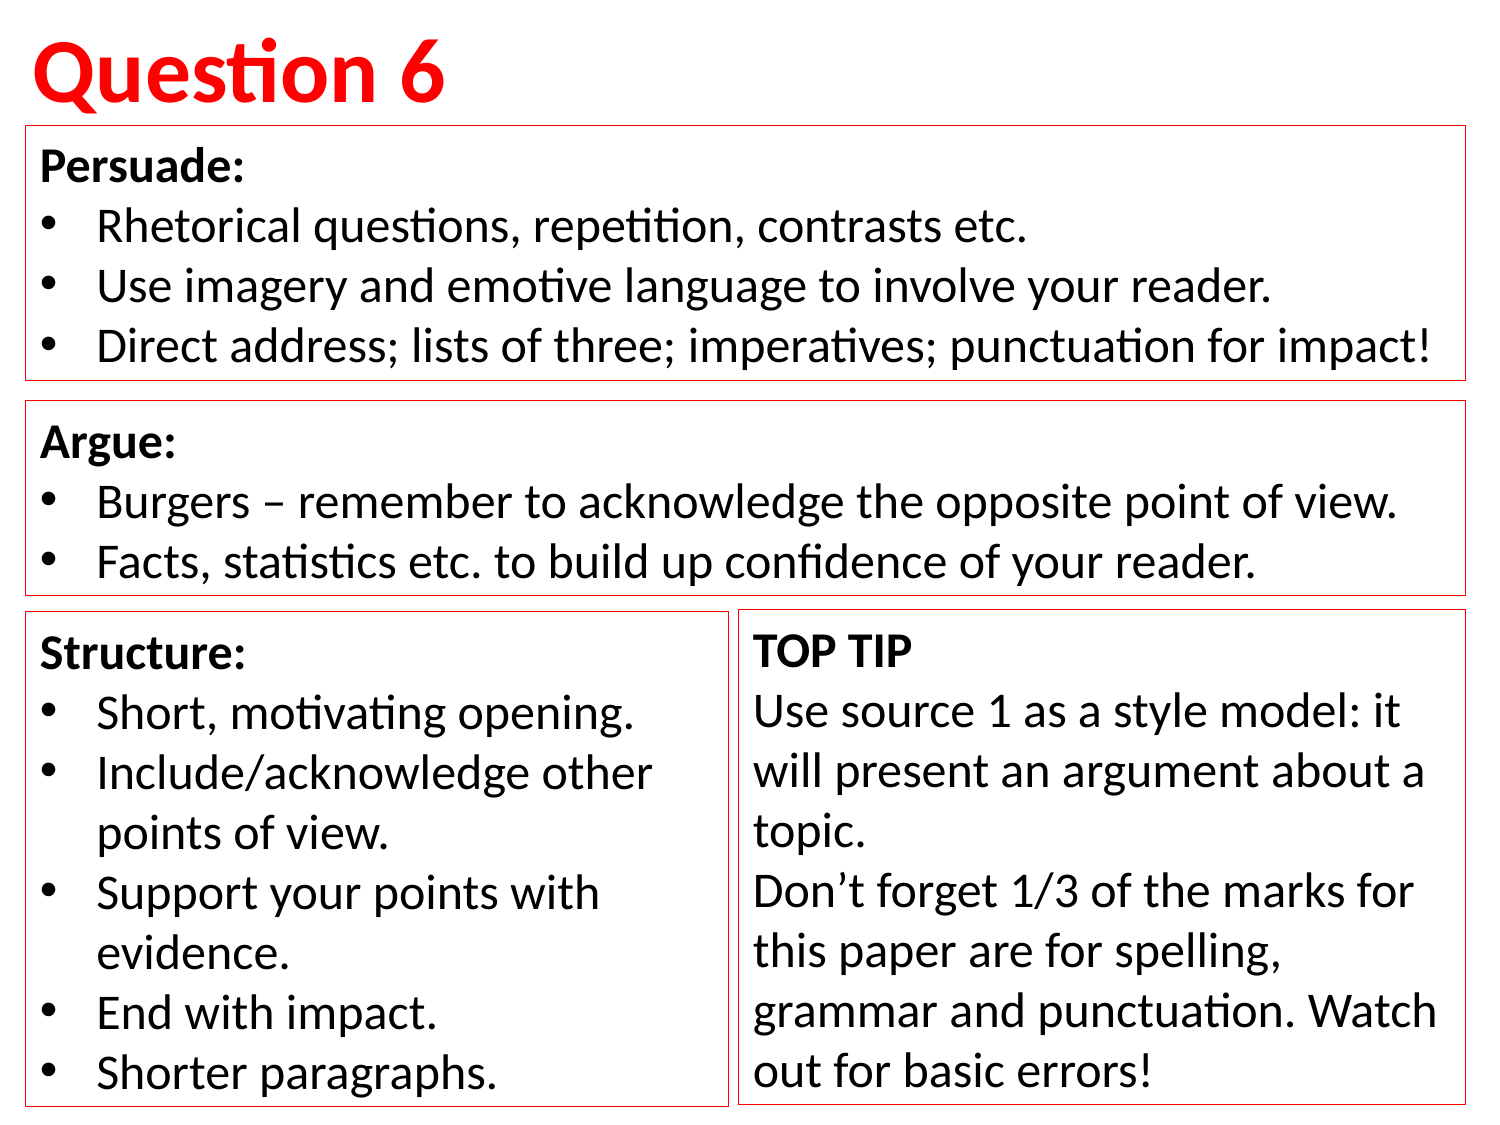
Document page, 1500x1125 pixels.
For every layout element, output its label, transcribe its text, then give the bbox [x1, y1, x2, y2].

title Question 6 [17, 0, 1482, 161]
text_box Persuade: Rhetorical questions, repetition, contrasts etc. Use imagery and emotive language to involve your reader. Direct address; lists of three; imperatives; punctuation for impact! [25, 125, 1466, 381]
text_box TOP TIP Use source 1 as a style model: it will present an argument about a topic. Don’t forget 1/3 of the marks for this paper are for spelling, grammar and punctuation. Watch out for basic errors! [738, 609, 1466, 1105]
text_box Structure: Short, motivating opening. Include/acknowledge other points of view. Support your points with evidence. End with impact. Shorter paragraphs. [25, 611, 729, 1107]
text_box Argue: Burgers – remember to acknowledge the opposite point of view. Facts, statistics etc. to build up confidence of your reader. [25, 400, 1466, 596]
